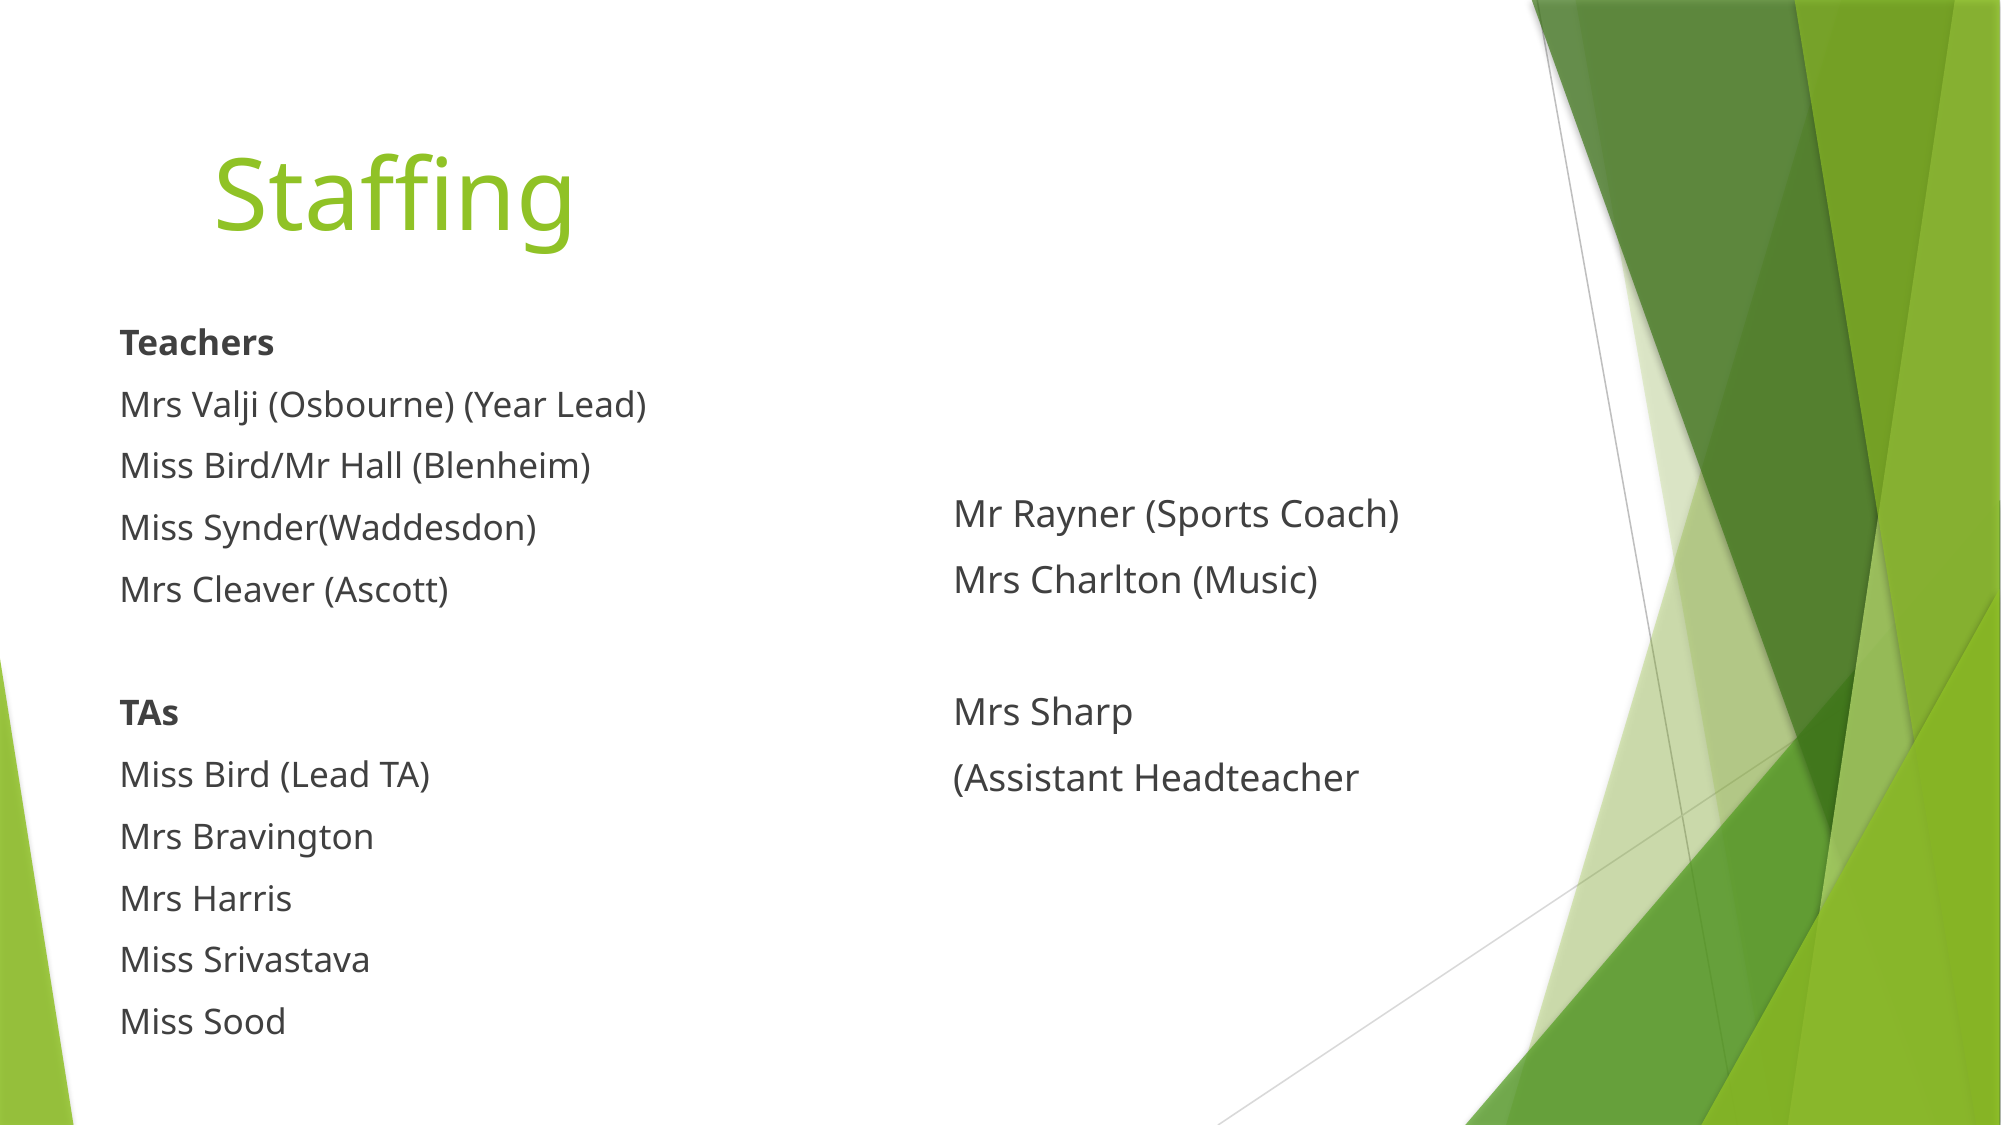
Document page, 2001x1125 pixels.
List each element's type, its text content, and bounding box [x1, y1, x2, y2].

list Teachers Mrs Valji (Osbourne) (Year Lead) Miss Bird/Mr Hall (Blenheim) Miss Synder(Waddesdon) Mrs Cleaver (Ascott) TAs Miss Bird (Lead TA) Mrs Bravington Mrs Harris Miss Srivastava Miss Sood [104, 312, 763, 1054]
text_box Mr Rayner (Sports Coach) Mrs Charlton (Music) Mrs Sharp (Assistant Headteacher [938, 483, 1650, 1125]
text_box Staffing [198, 123, 593, 259]
